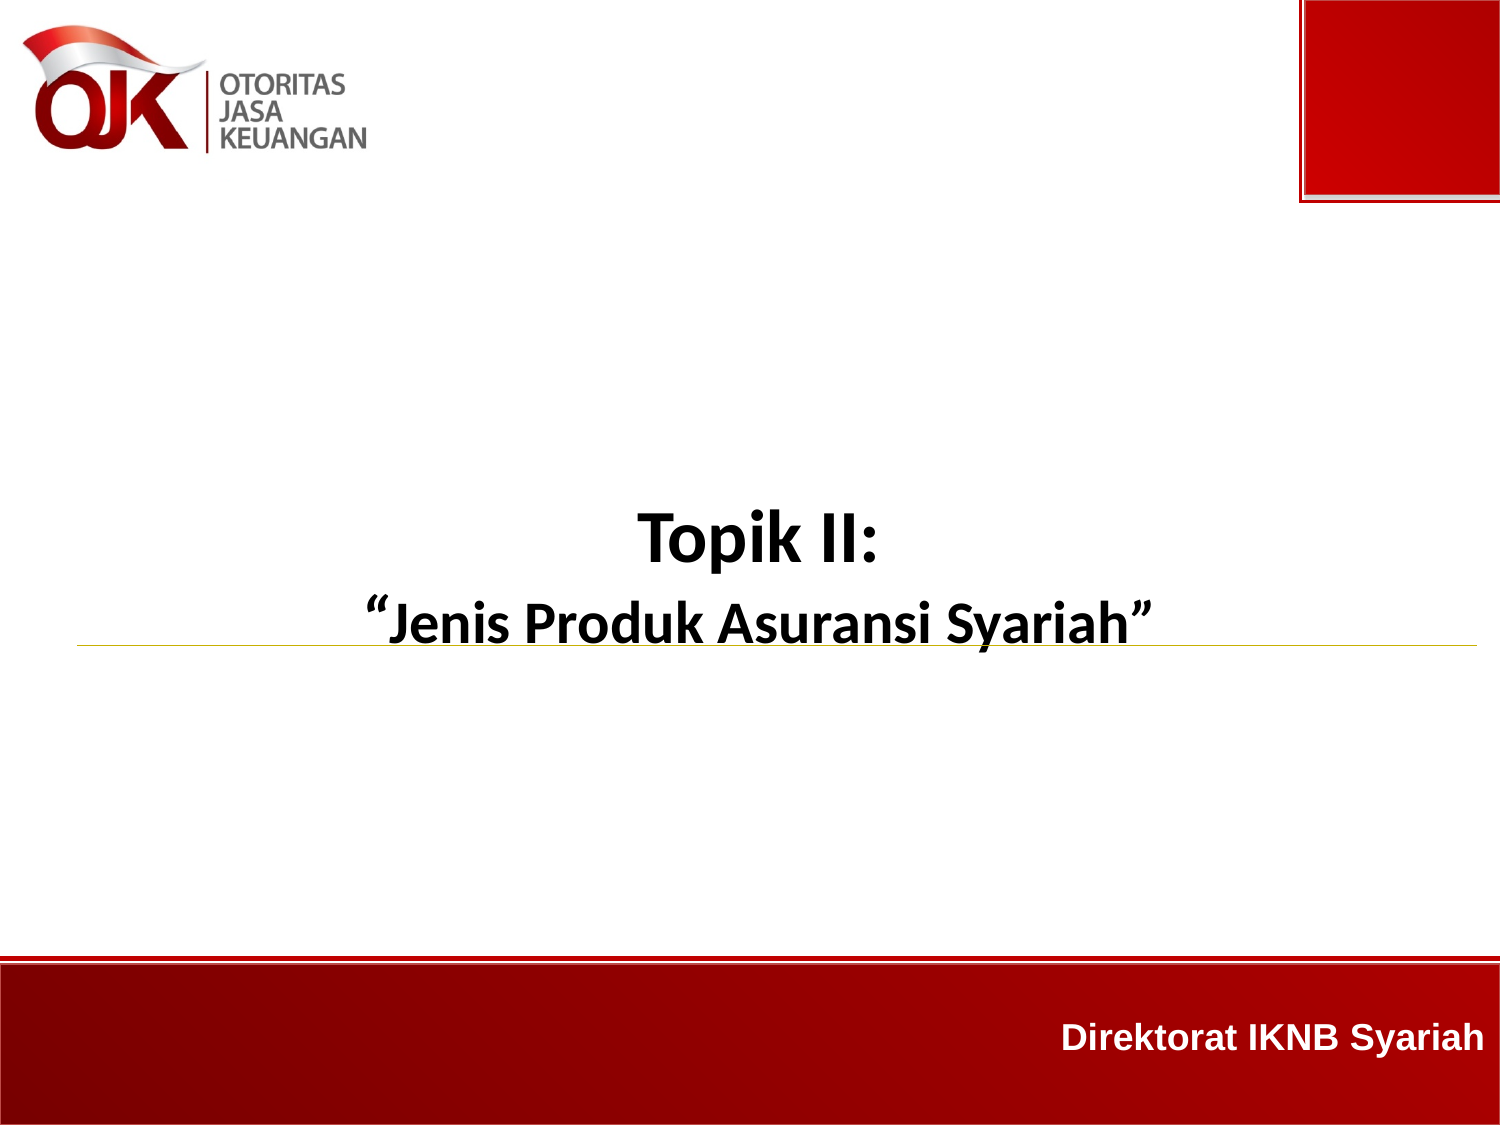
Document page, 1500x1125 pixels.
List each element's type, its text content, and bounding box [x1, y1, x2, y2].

text_box Direktorat IKNB Syariah [519, 1005, 1500, 1073]
text_box Topik II: “Jenis Produk Asuransi Syariah” [17, 479, 1500, 665]
picture [1, 6, 431, 197]
